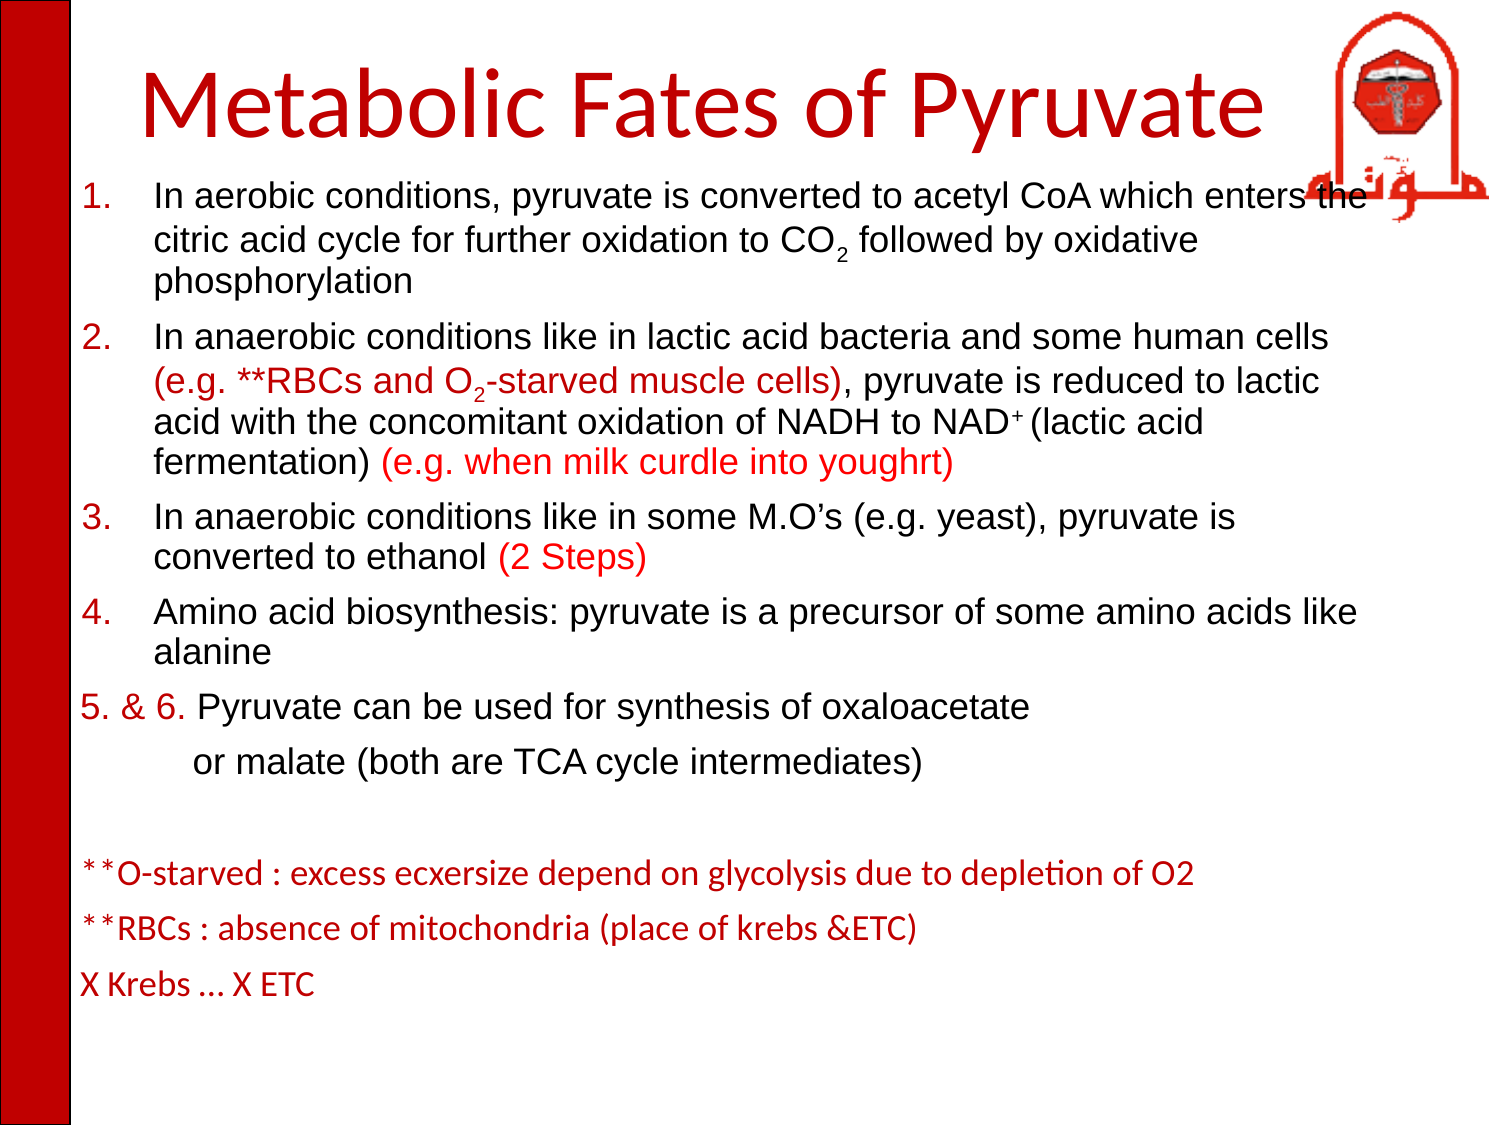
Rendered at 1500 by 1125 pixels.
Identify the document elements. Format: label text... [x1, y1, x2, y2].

list In aerobic conditions, pyruvate is converted to acetyl CoA which enters the citric acid cycle for further oxidation to CO2 followed by oxidative phosphorylation In anaerobic conditions like in lactic acid bacteria and some human cells (e.g. **RBCs and O2-starved muscle cells), pyruvate is reduced to lactic acid with the concomitant oxidation of NADH to NAD+ (lactic acid fermentation) (e.g. when milk curdle into youghrt) In anaerobic conditions like in some M.O’s (e.g. yeast), pyruvate is converted to ethanol (2 Steps) Amino acid biosynthesis: pyruvate is a precursor of some amino acids like alanine 5. & 6. Pyruvate can be used for synthesis of oxaloacetate or malate (both are TCA cycle intermediates) **O-starved : excess ecxersize depend on glycolysis due to depletion of O2 **RBCs : absence of mitochondria (place of krebs &ETC) X Krebs … X ETC [64, 169, 1399, 1022]
title Metabolic Fates of Pyruvate [71, 11, 1297, 169]
text_box [0, 0, 71, 1125]
picture [1300, 9, 1489, 223]
